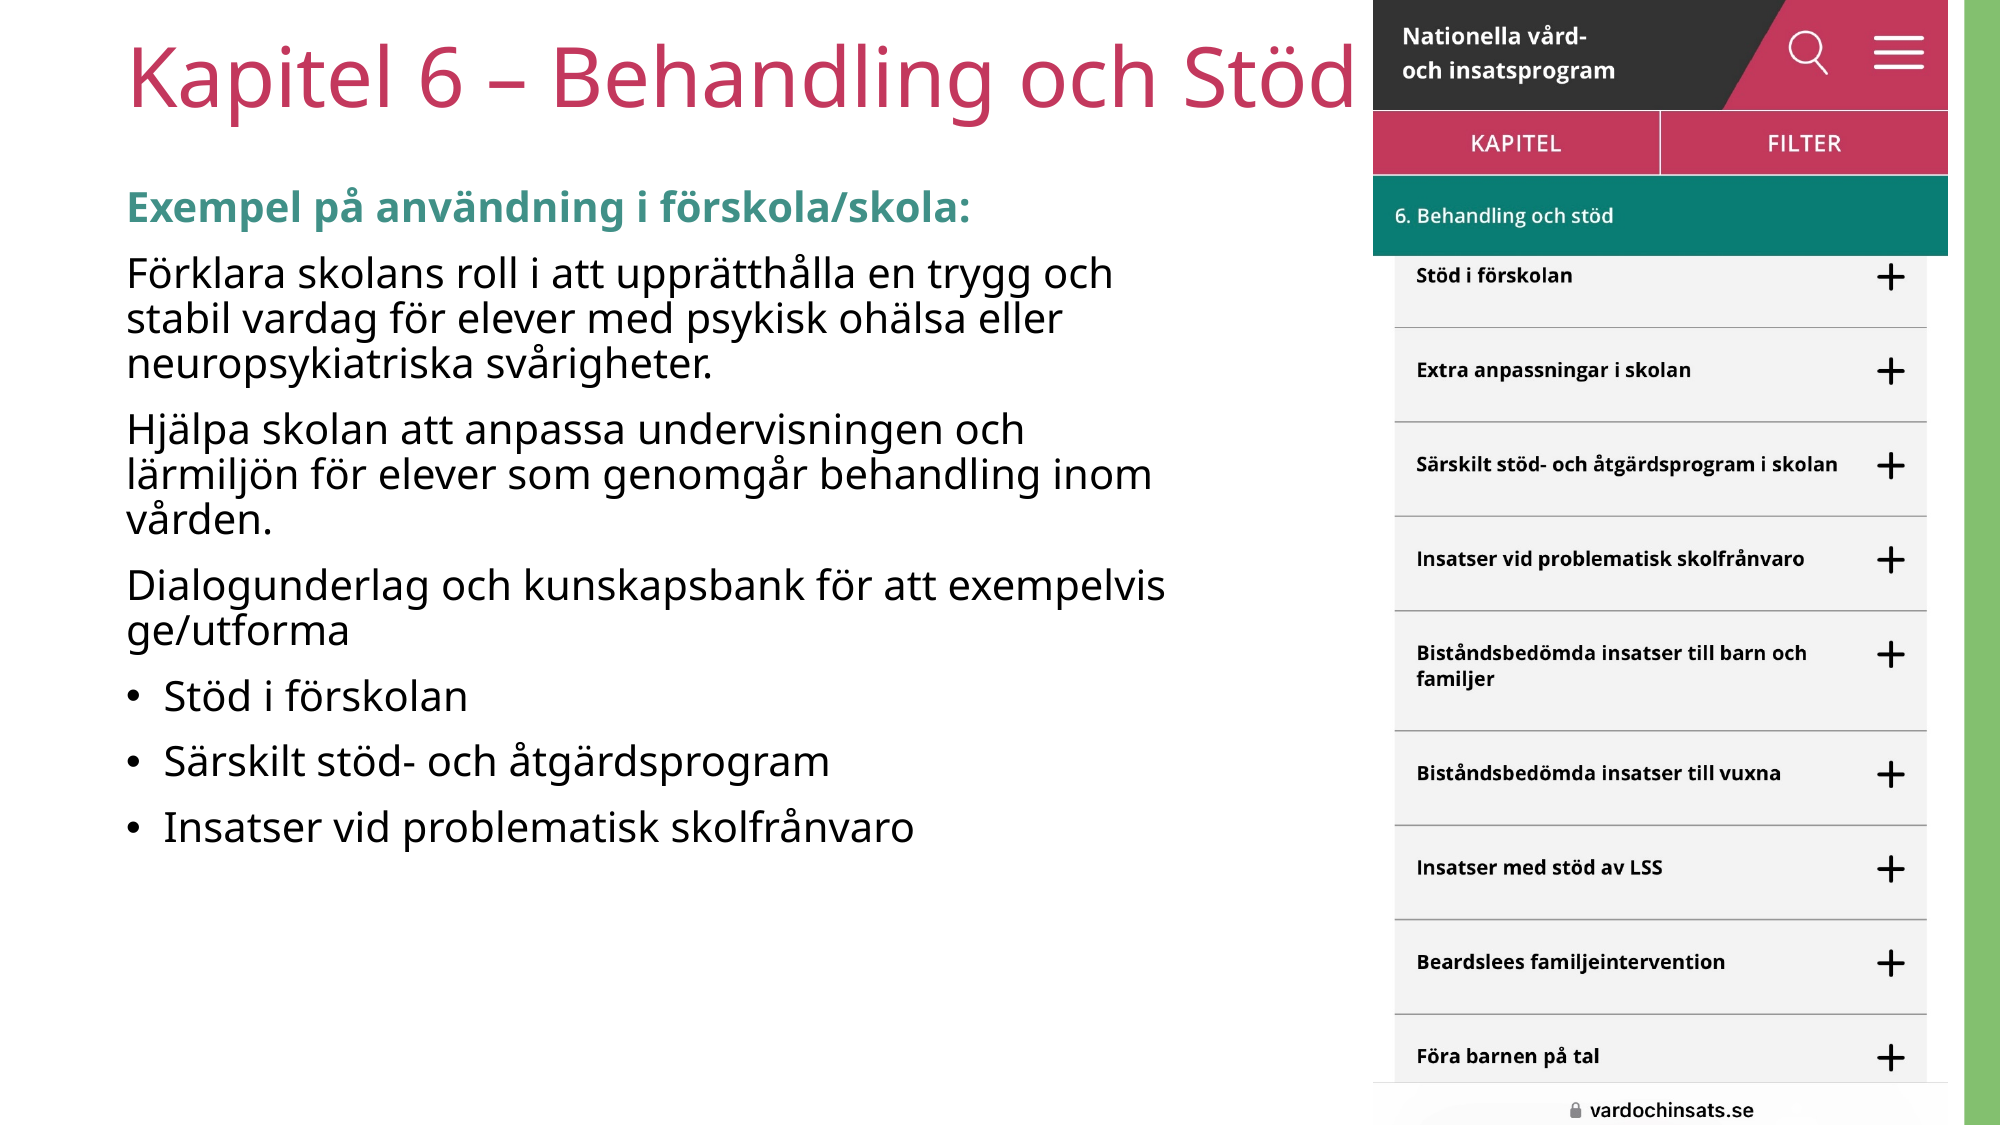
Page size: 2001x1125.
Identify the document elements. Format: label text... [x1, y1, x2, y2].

title Kapitel 6 – Behandling och Stöd [111, 28, 1373, 148]
picture [1373, 0, 1948, 1125]
list Exempel på användning i förskola/skola: Förklara skolans roll i att upprätthålla en trygg och stabil vardag för elever med psykisk ohälsa eller neuropsykiatriska svårigheter. Hjälpa skolan att anpassa undervisningen och lärmiljön för elever som genomgår behandling inom vården. Dialogunderlag och kunskapsbank för att exempelvis ge/utforma Stöd i förskolan Särskilt stöd- och åtgärdsprogram Insatser vid problematisk skolfrånvaro [111, 179, 1222, 1053]
